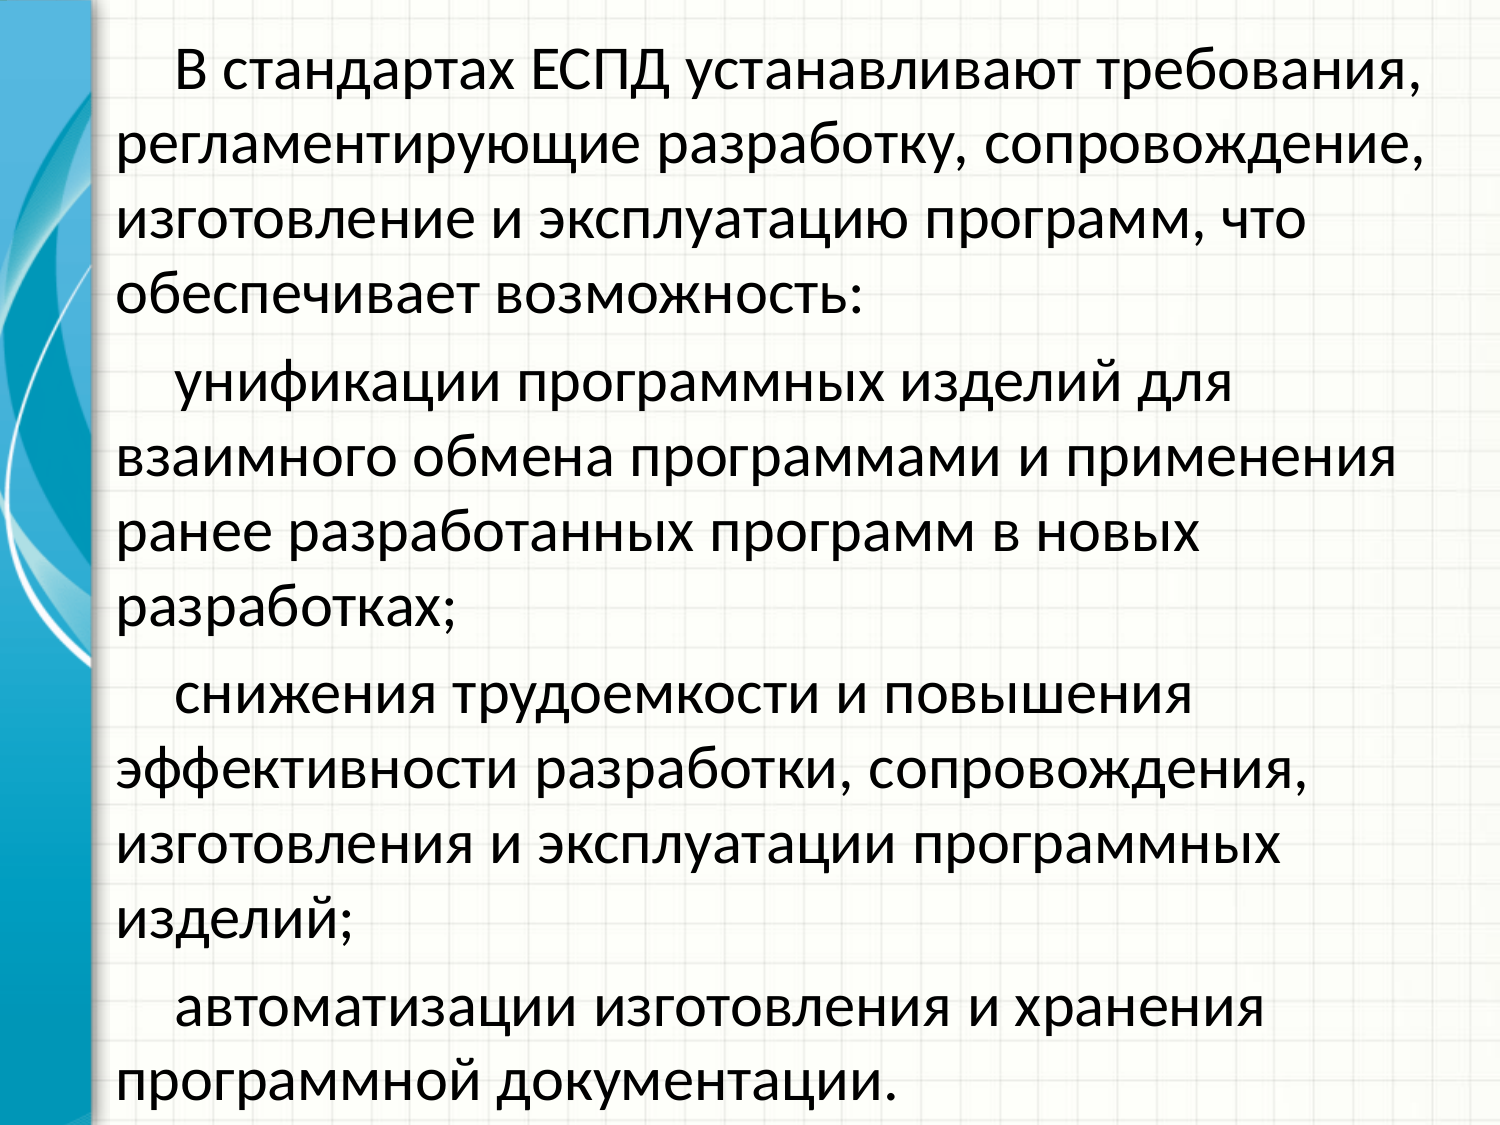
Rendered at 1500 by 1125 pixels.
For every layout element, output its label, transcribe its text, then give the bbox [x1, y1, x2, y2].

picture [0, 0, 1500, 1125]
list В стандартах ЕСПД устанавливают требования, регламентирующие разработку, сопровождение, изготовление и эксплуатацию программ, что обеспечивает возможность: унификации программных изделий для взаимного обмена программами и применения ранее разработанных программ в новых разработках; снижения трудоемкости и повышения эффективности разработки, сопровождения, изготовления и эксплуатации программных изделий; автоматизации изготовления и хранения программной документации. [100, 19, 1500, 1125]
